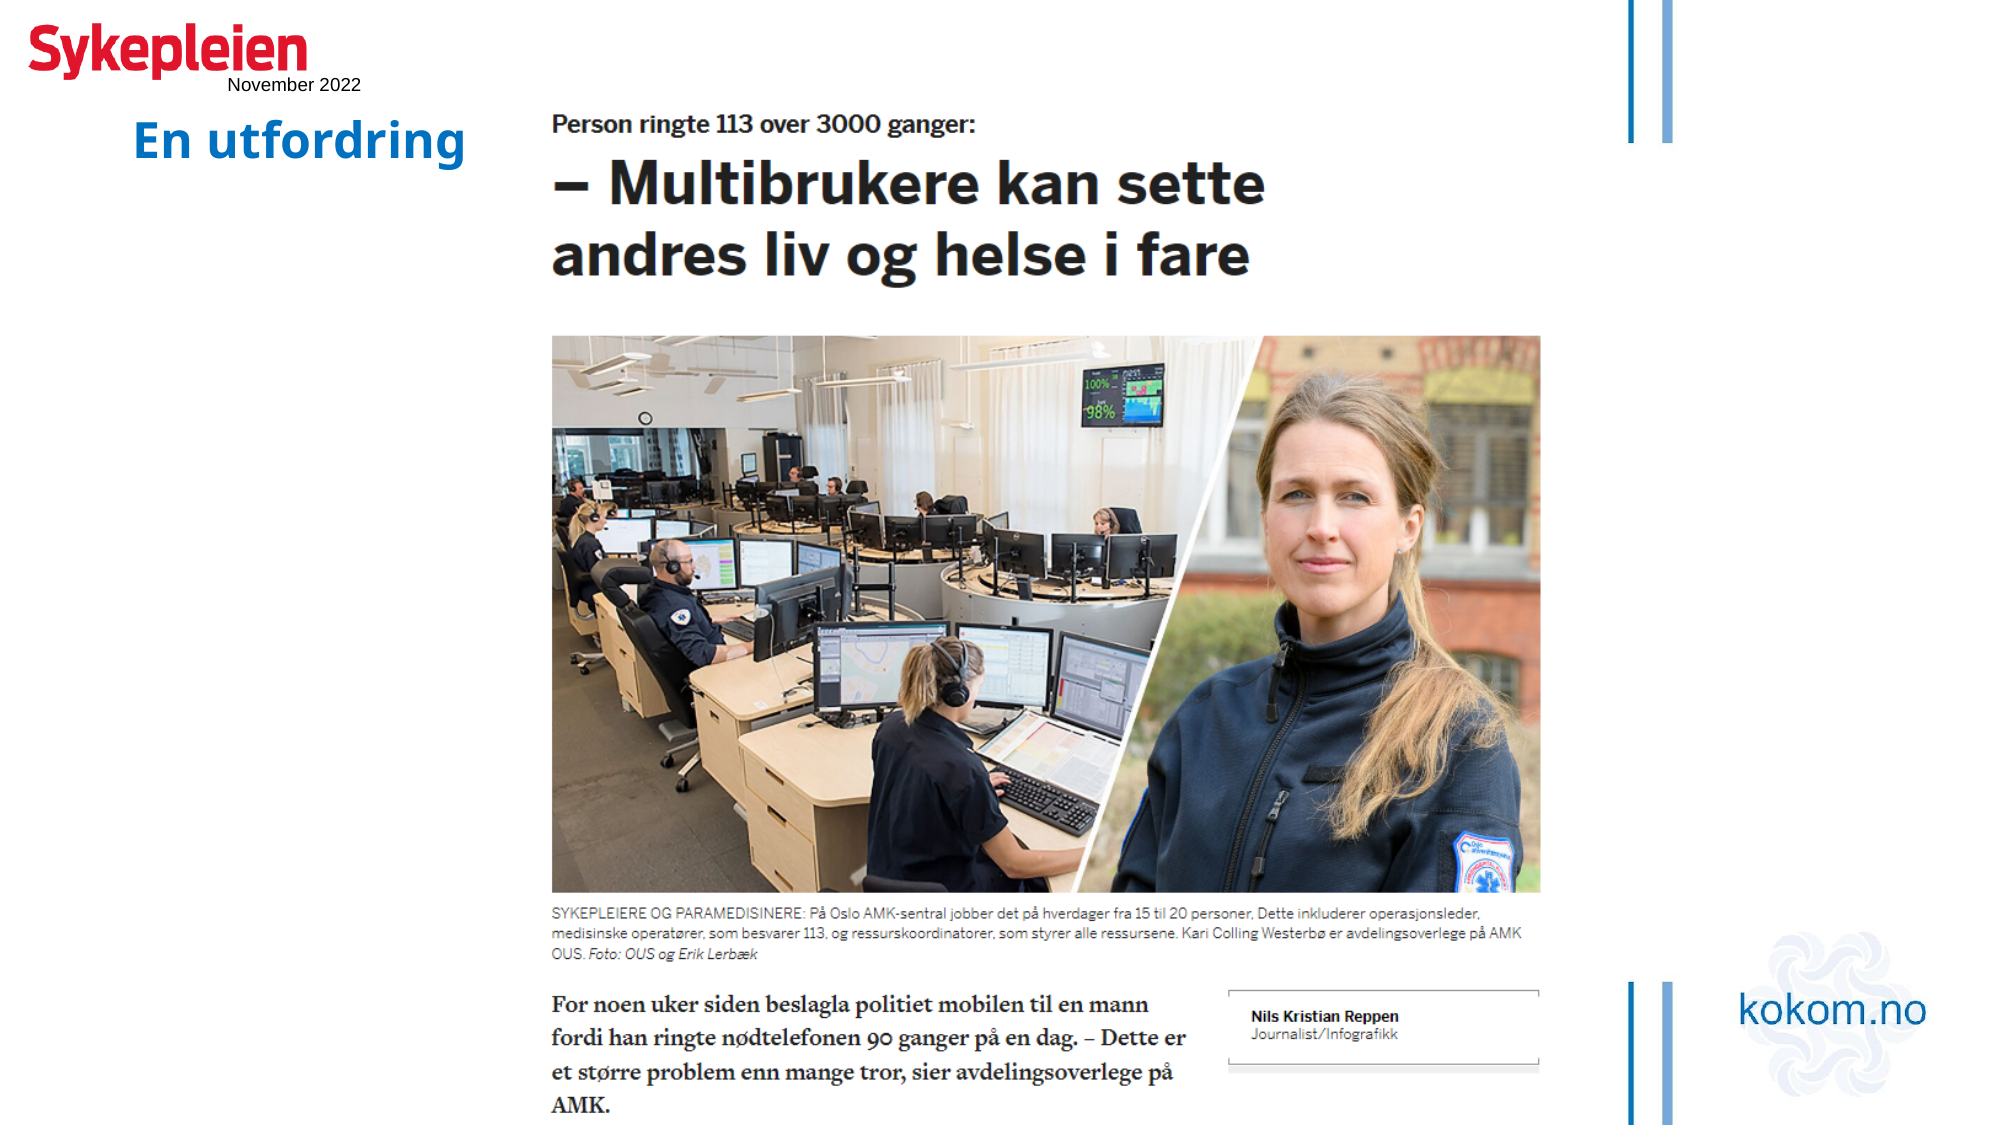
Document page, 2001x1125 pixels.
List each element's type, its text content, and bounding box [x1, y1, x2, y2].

text_box November 2022 [212, 65, 377, 103]
picture [0, 0, 2001, 1125]
text_box En utfordring [118, 101, 483, 176]
